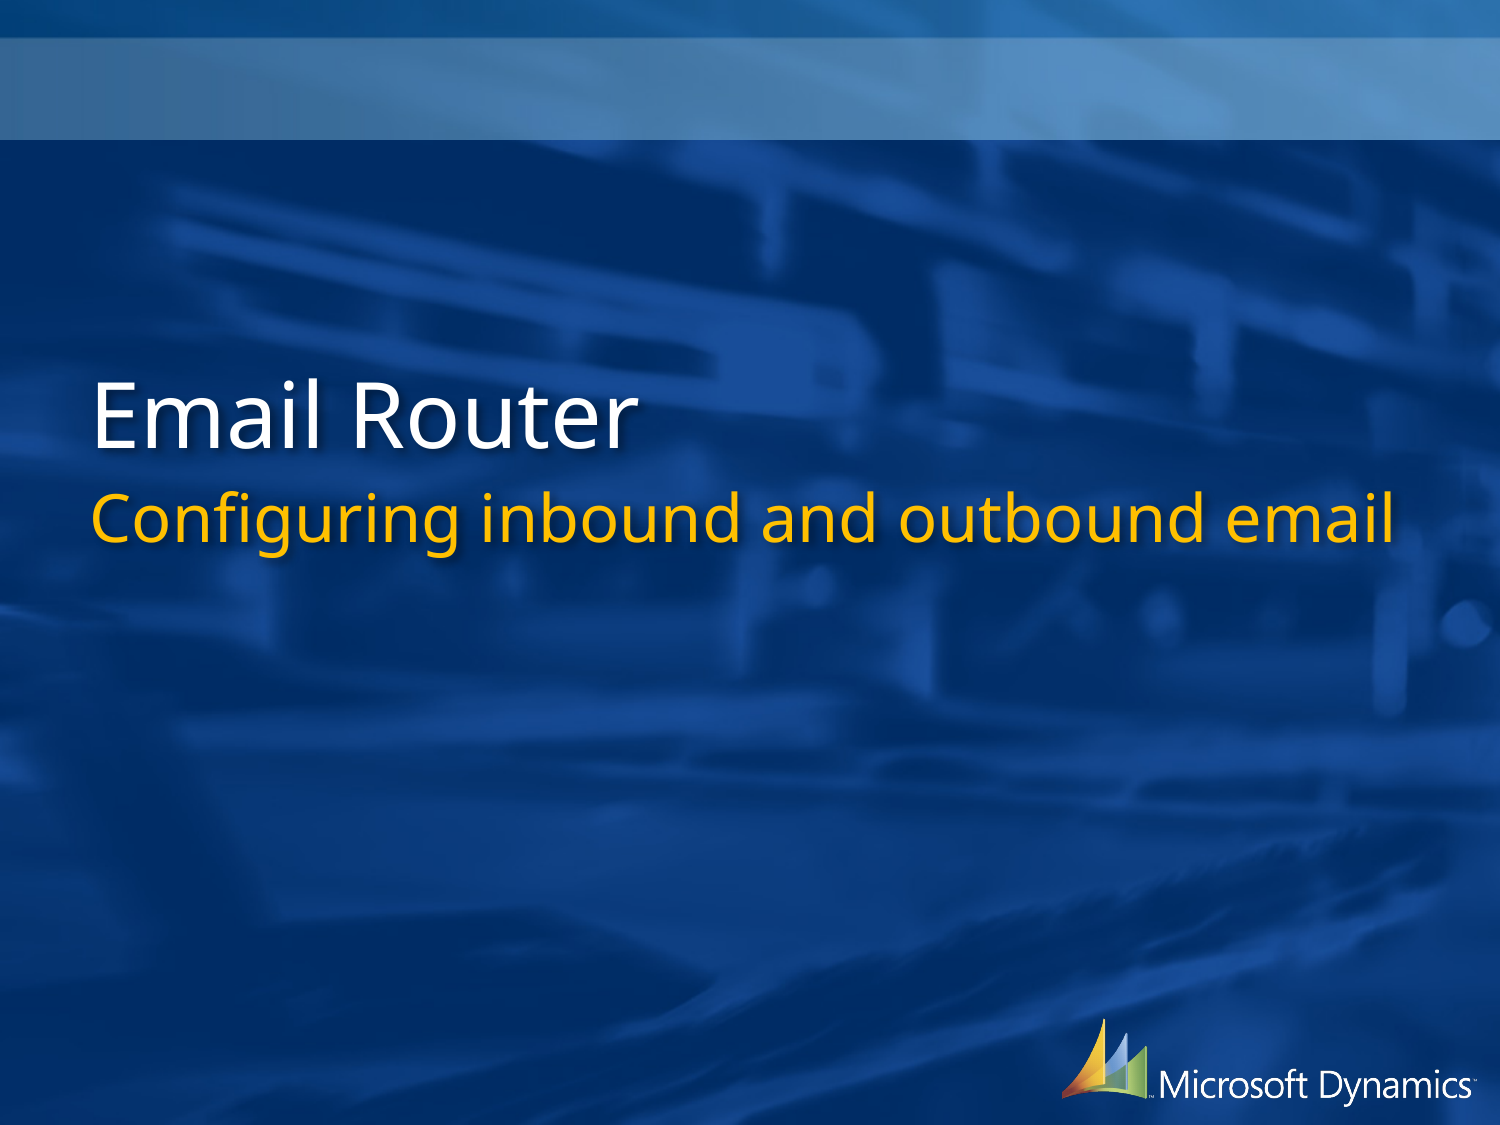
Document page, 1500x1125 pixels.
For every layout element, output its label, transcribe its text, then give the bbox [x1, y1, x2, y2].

subtitle Configuring inbound and outbound email [75, 468, 1432, 757]
title Email Router [75, 349, 1432, 468]
picture [0, 0, 1500, 1125]
